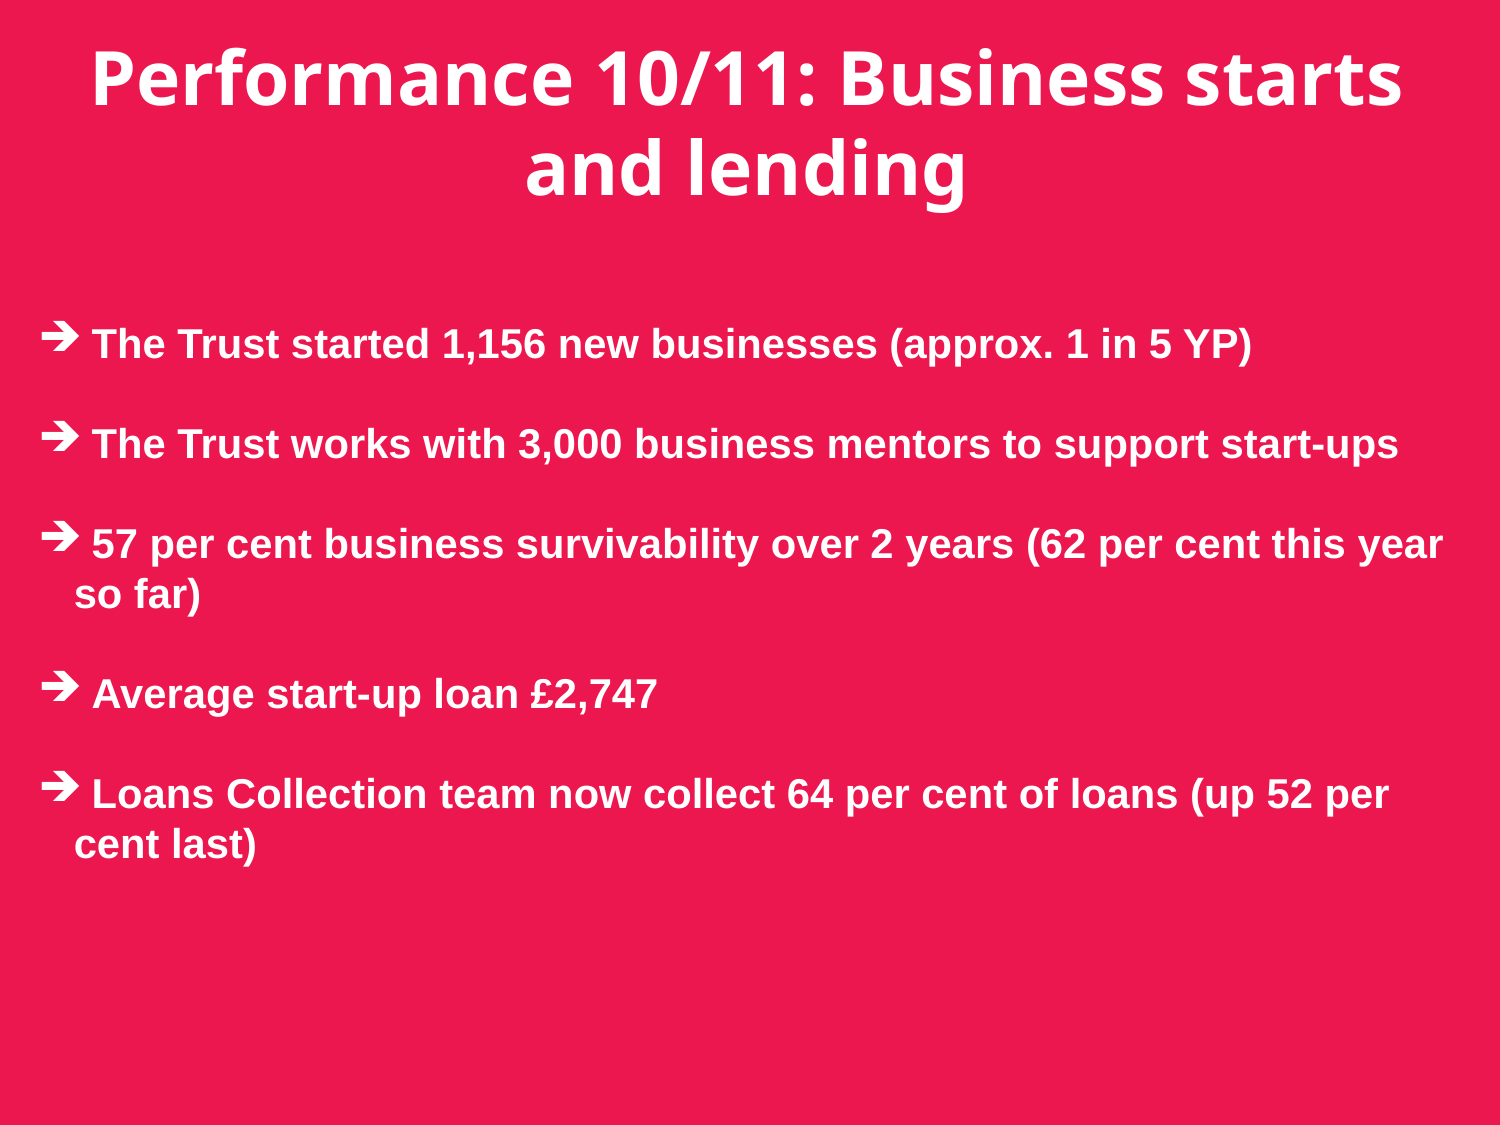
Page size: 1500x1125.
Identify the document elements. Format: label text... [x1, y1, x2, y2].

text_box The Trust started 1,156 new businesses (approx. 1 in 5 YP) The Trust works with 3,000 business mentors to support start-ups 57 per cent business survivability over 2 years (62 per cent this year so far) Average start-up loan £2,747 Loans Collection team now collect 64 per cent of loans (up 52 per cent last) [23, 309, 1495, 935]
title Performance 10/11: Business starts and lending [17, 56, 1477, 185]
